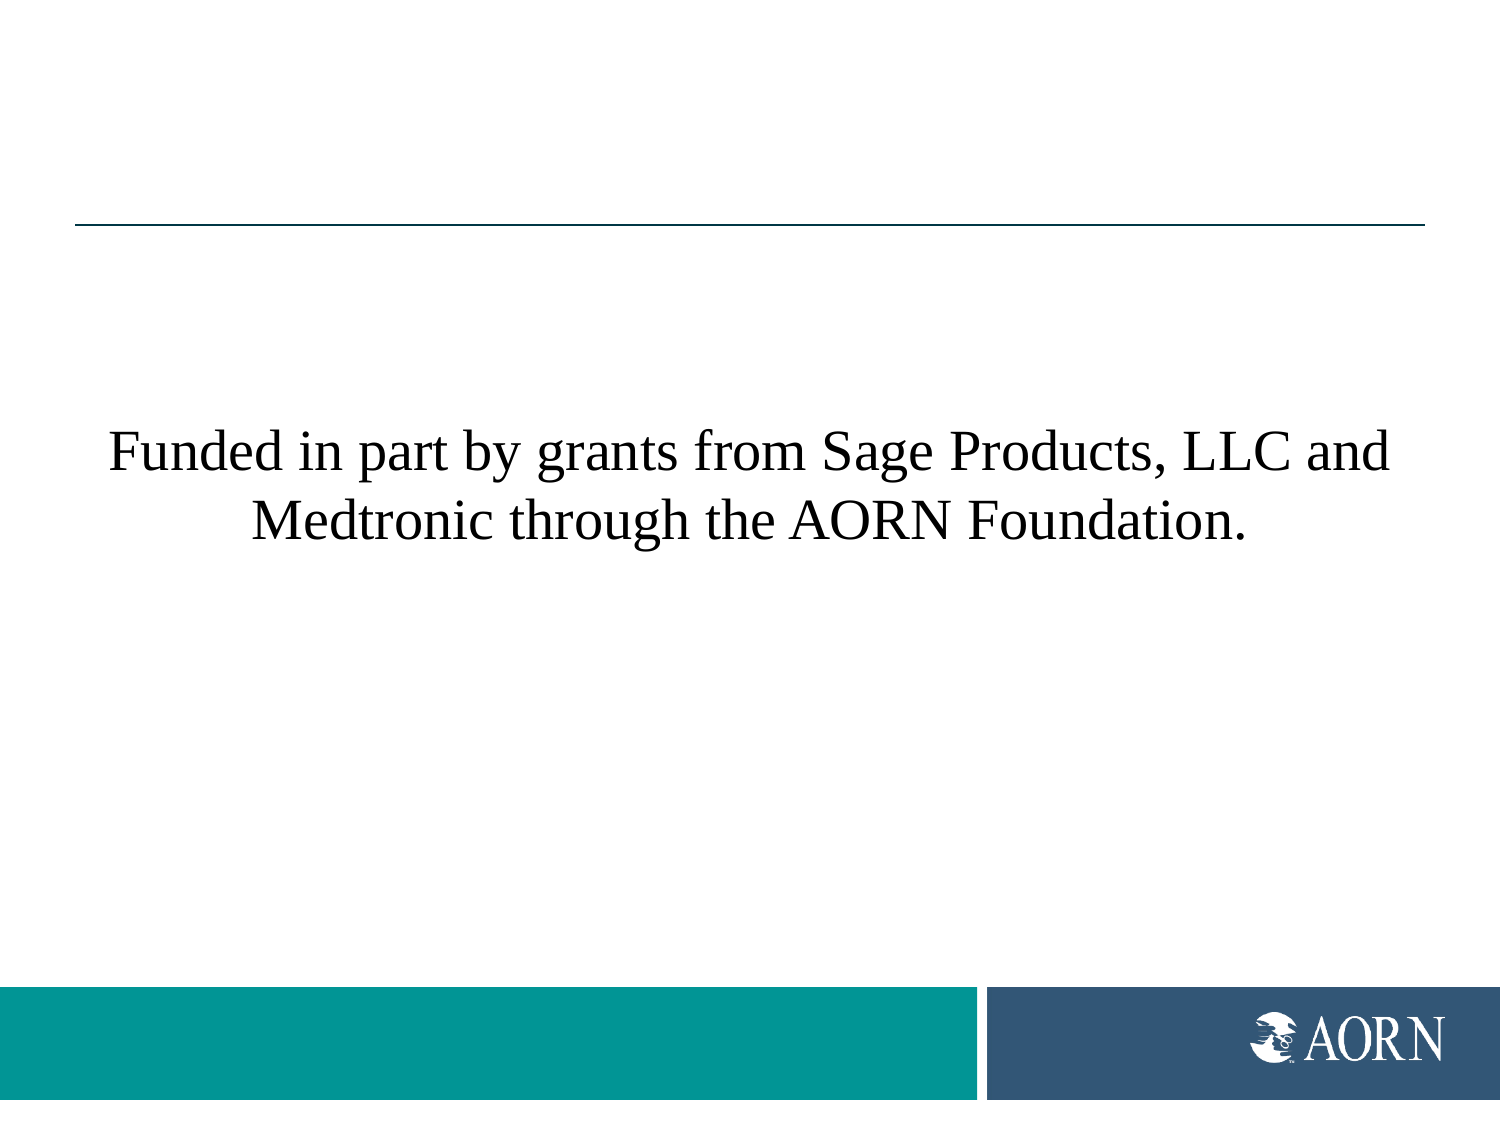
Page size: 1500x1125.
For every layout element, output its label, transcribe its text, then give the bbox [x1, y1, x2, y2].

picture [0, 987, 1500, 1100]
list Funded in part by grants from Sage Products, LLC and Medtronic through the AORN Foundation. [75, 262, 1425, 938]
